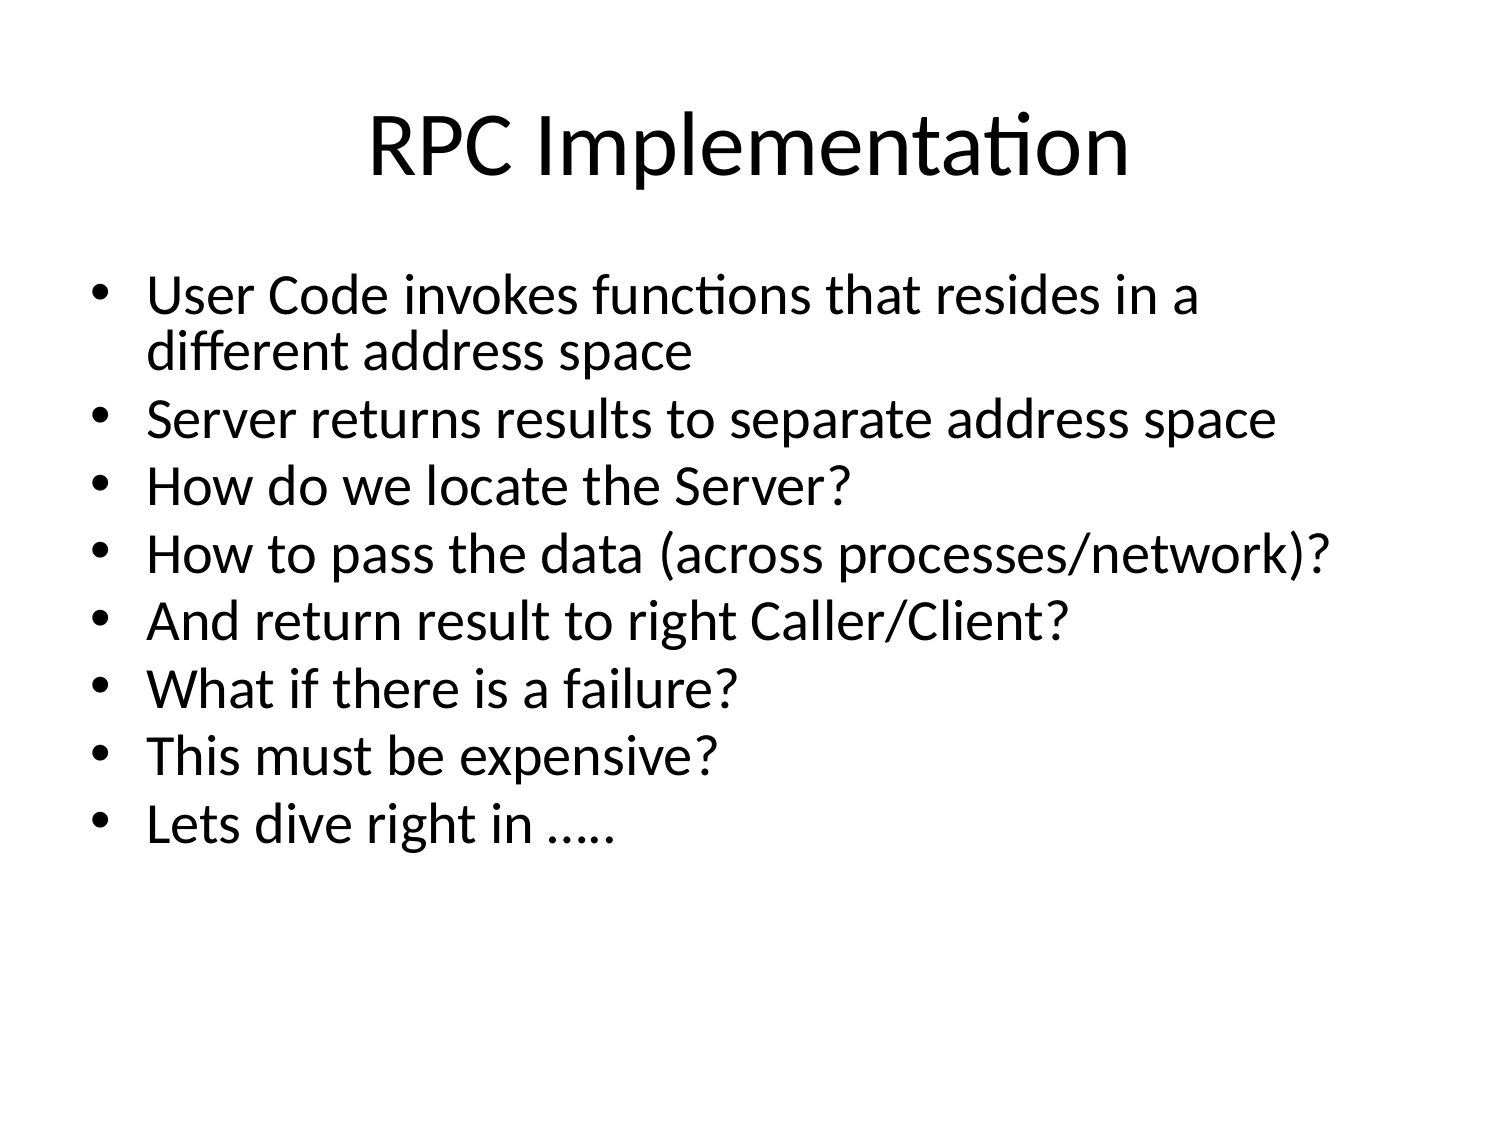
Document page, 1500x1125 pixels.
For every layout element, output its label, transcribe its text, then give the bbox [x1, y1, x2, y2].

list User Code invokes functions that resides in a different address space Server returns results to separate address space How do we locate the Server? How to pass the data (across processes/network)? And return result to right Caller/Client? What if there is a failure? This must be expensive? Lets dive right in ….. [75, 262, 1425, 1005]
title RPC Implementation [75, 45, 1425, 233]
